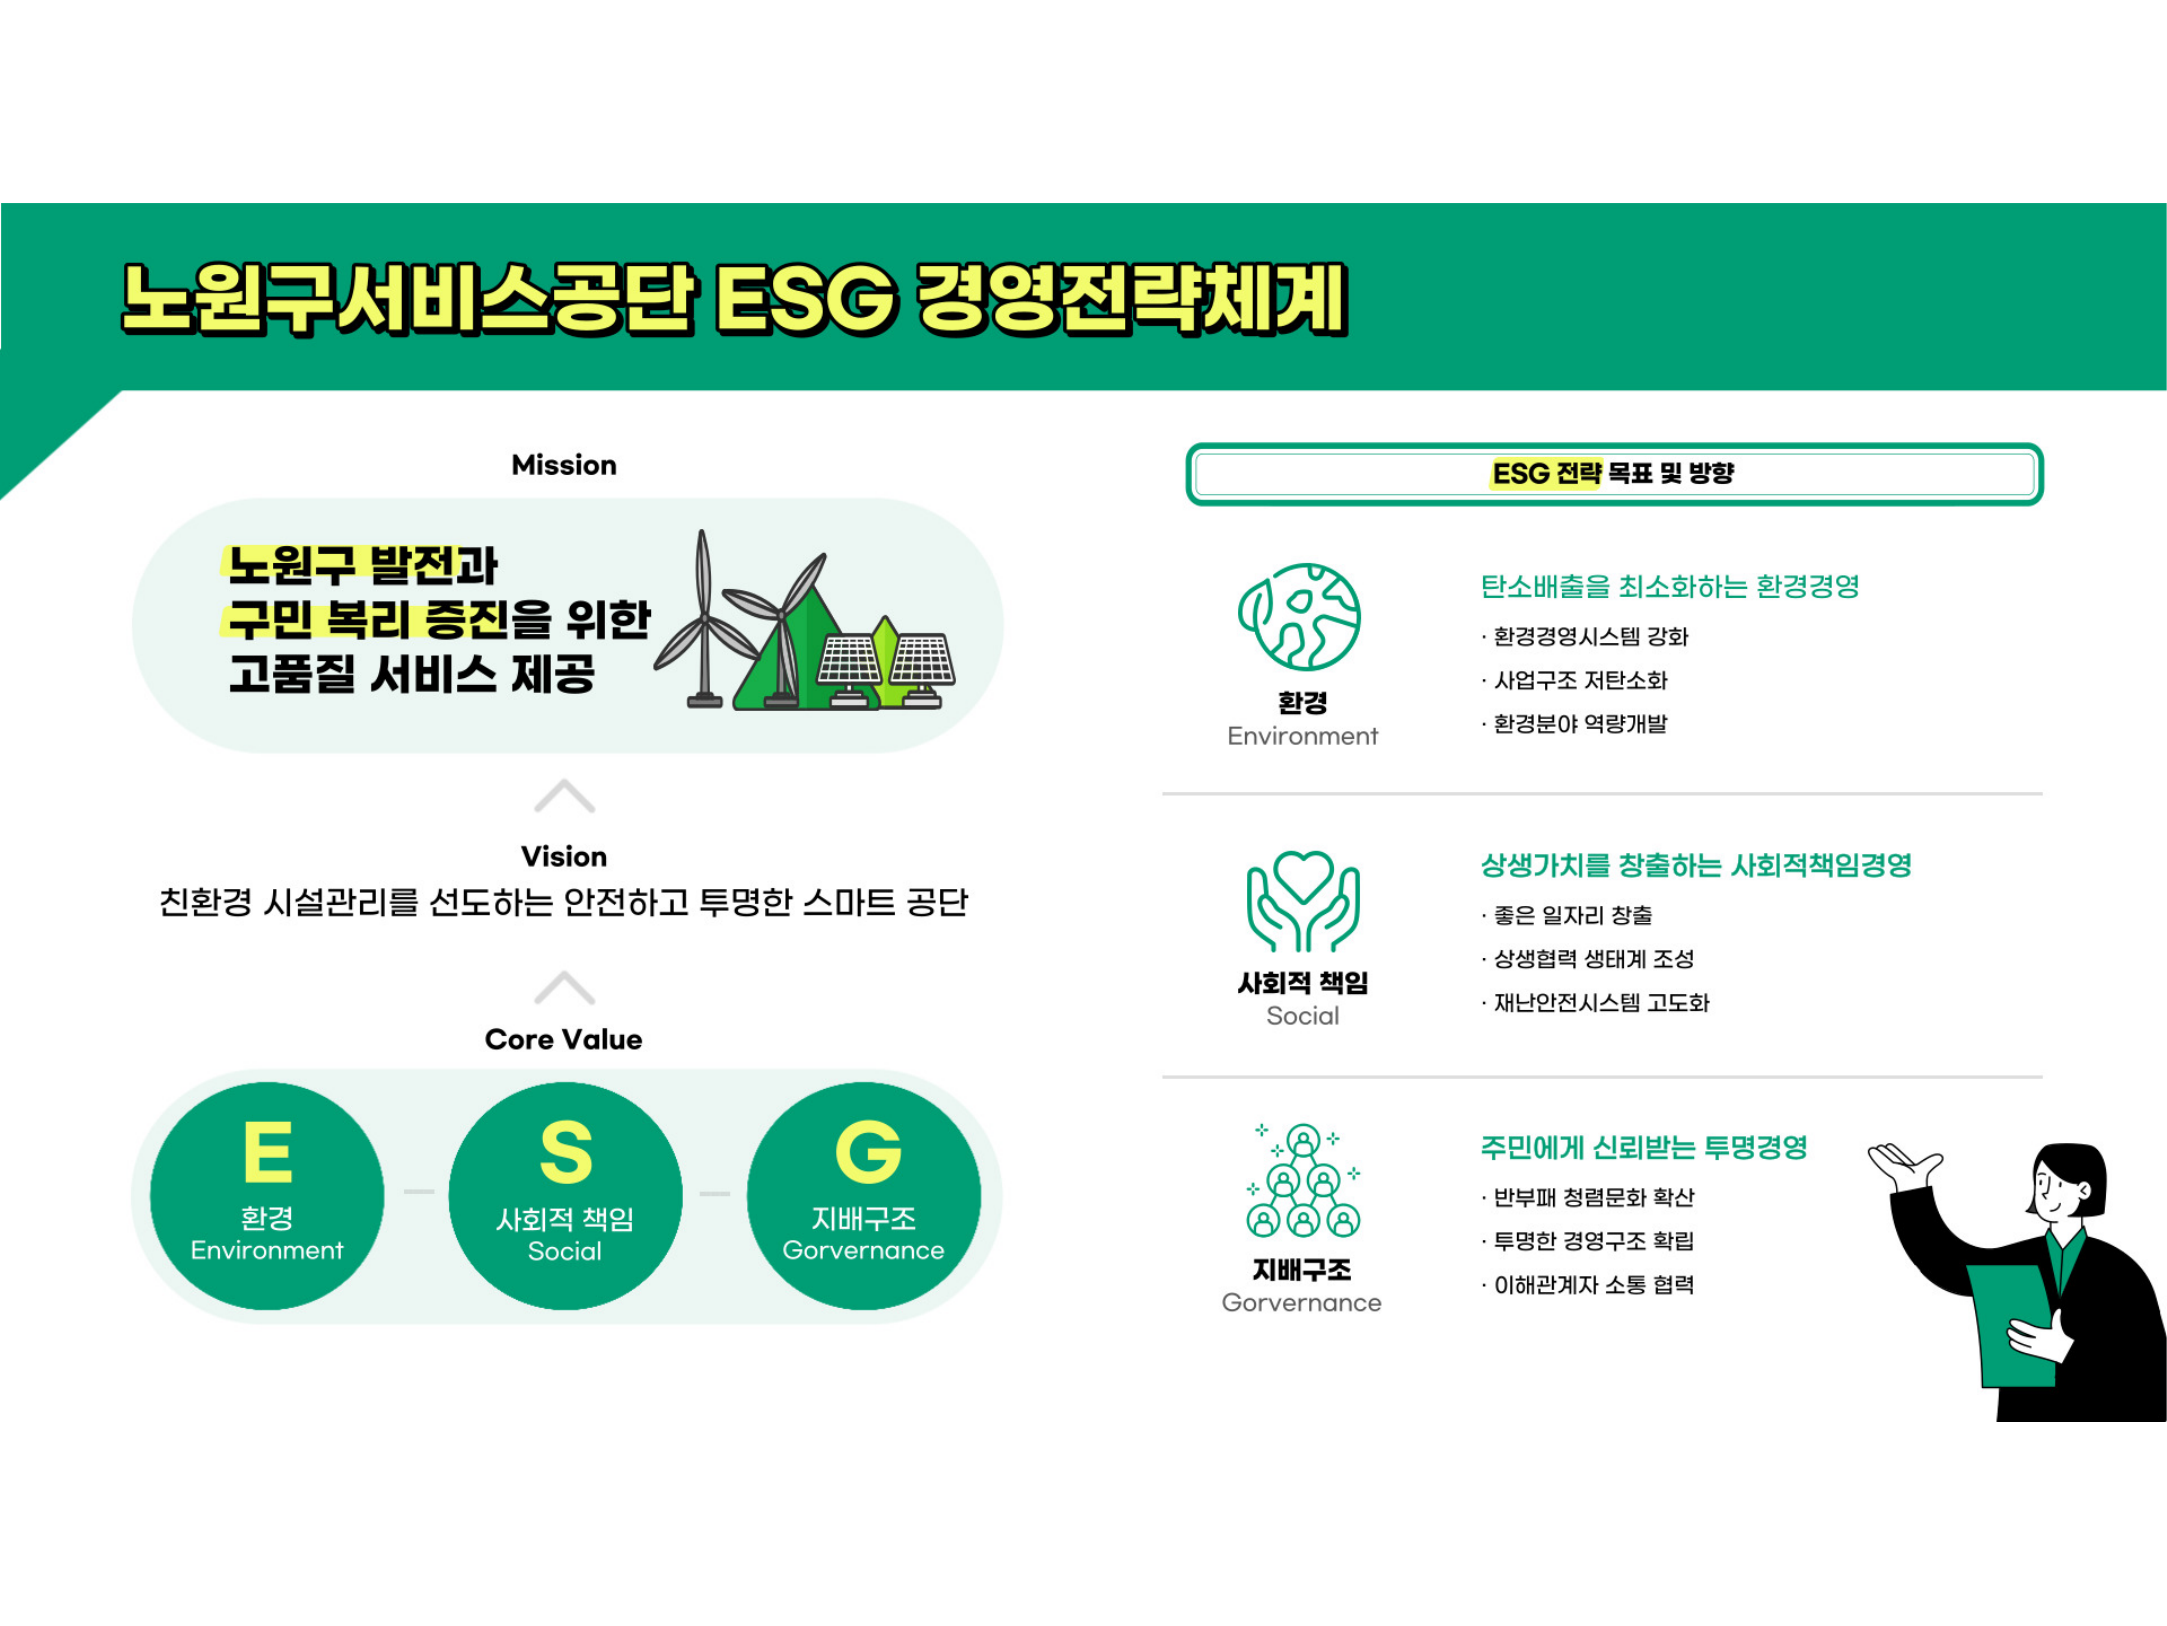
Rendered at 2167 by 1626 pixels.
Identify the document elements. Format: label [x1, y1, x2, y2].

picture [0, 203, 2167, 1422]
